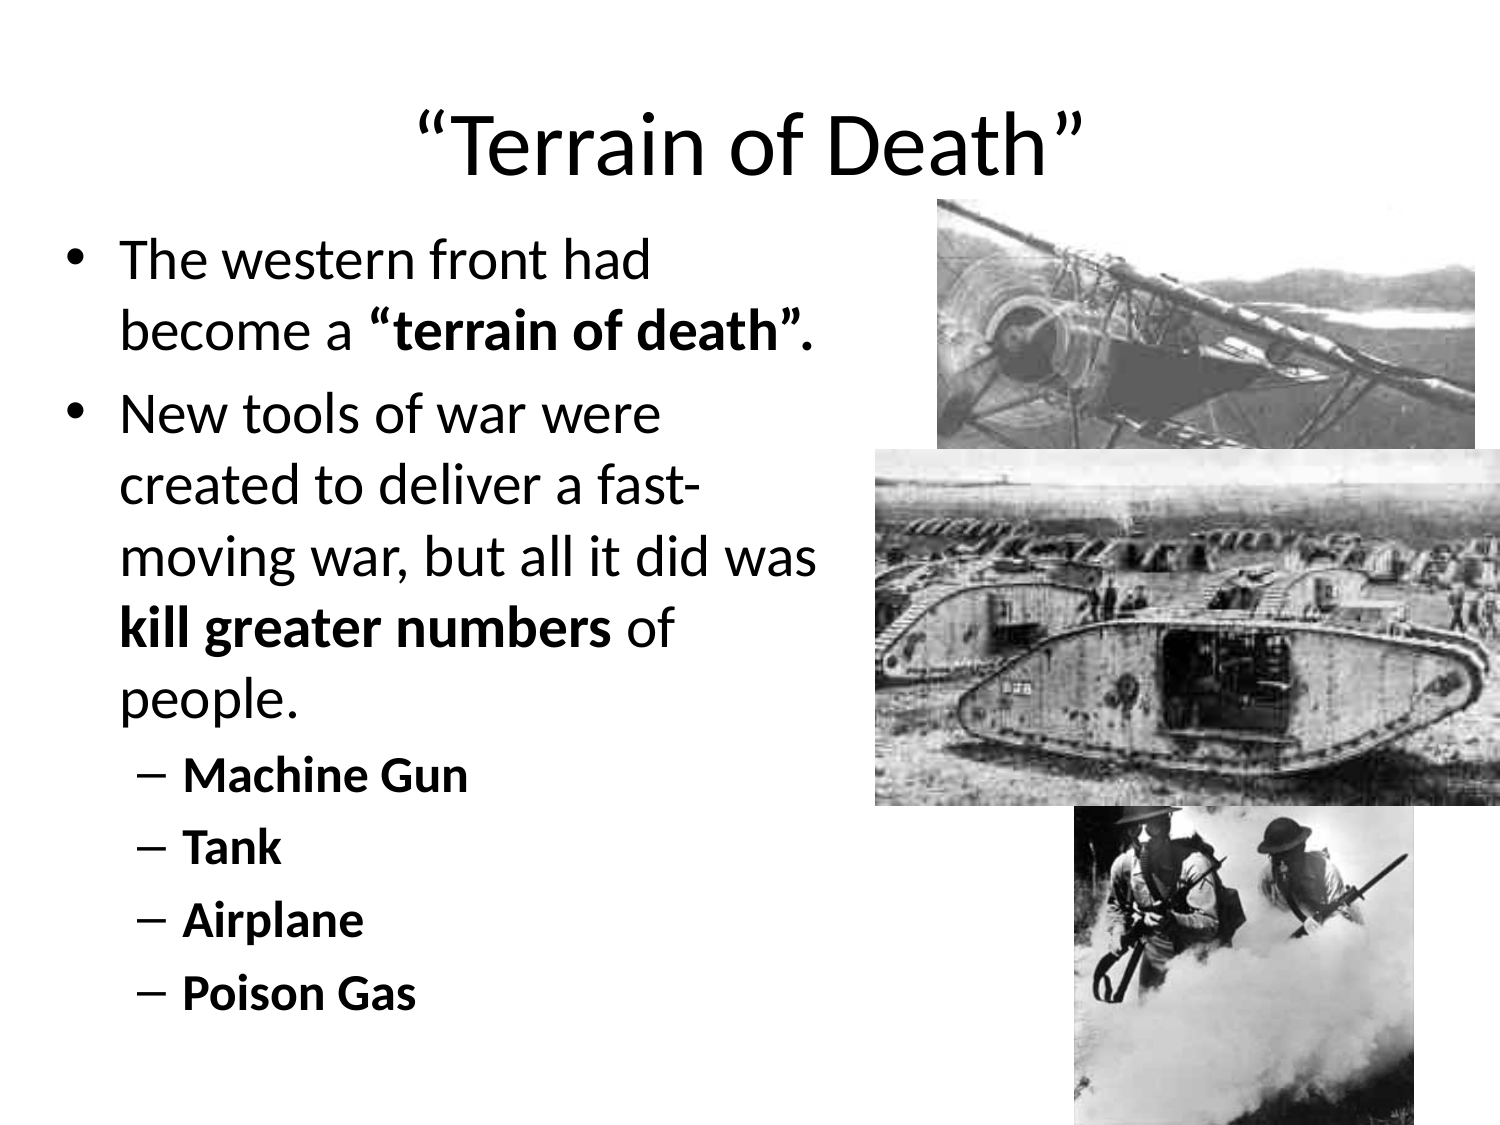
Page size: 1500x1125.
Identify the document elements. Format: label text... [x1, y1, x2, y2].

picture [874, 199, 1500, 1125]
list The western front had become a “terrain of death”. New tools of war were created to deliver a fast-moving war, but all it did was kill greater numbers of people. Machine Gun Tank Airplane Poison Gas [50, 212, 850, 1100]
title “Terrain of Death” [75, 45, 1425, 233]
